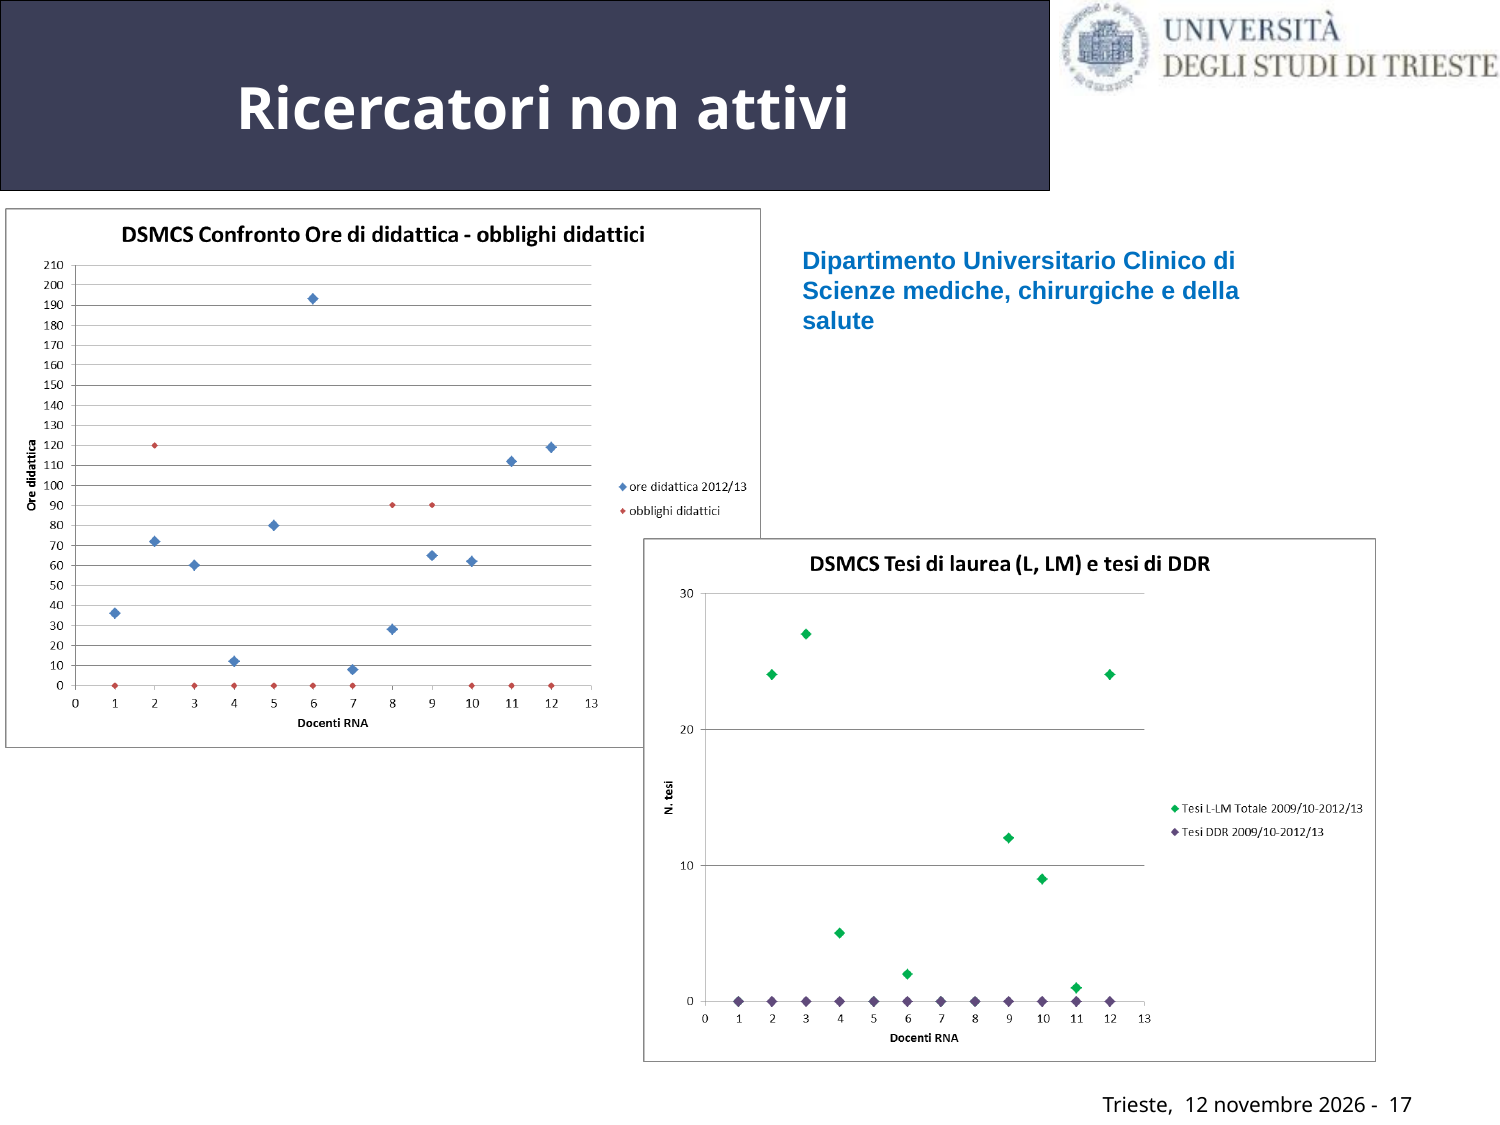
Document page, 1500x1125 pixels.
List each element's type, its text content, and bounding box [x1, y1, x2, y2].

text_box Dipartimento Universitario Clinico di Scienze mediche, chirurgiche e della salute [787, 237, 1300, 343]
title Ricercatori non attivi [37, 41, 1050, 172]
picture [5, 207, 1376, 1062]
picture [1059, 0, 1500, 96]
